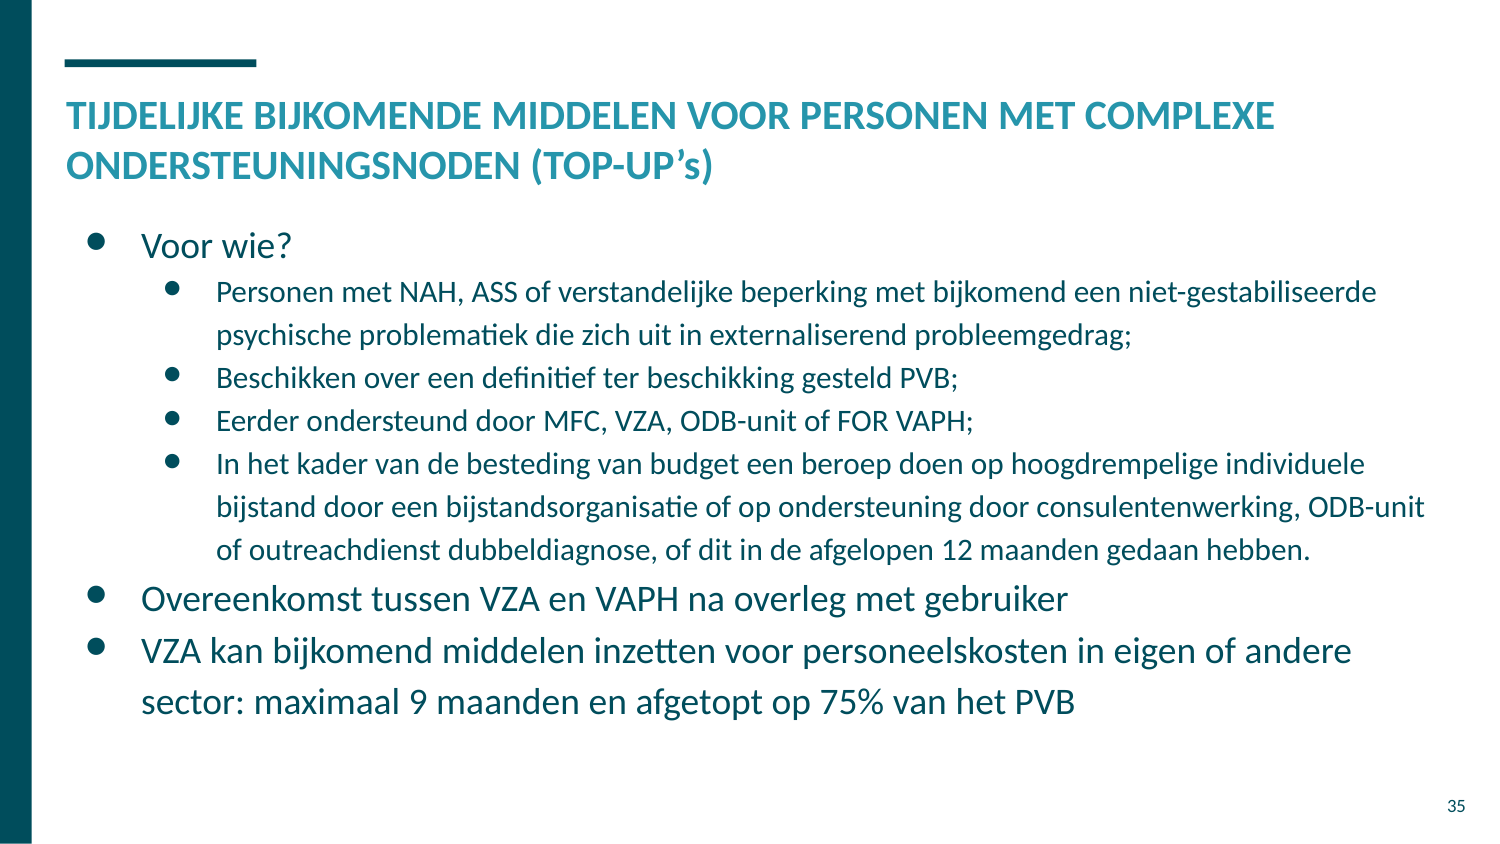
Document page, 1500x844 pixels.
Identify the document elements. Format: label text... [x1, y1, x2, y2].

slide_number 35 [1391, 779, 1482, 844]
title TIJDELIJKE BIJKOMENDE MIDDELEN VOOR PERSONEN MET COMPLEXE ONDERSTEUNINGSNODEN (TOP-UP’s) [51, 72, 1449, 199]
list Voor wie? Personen met NAH, ASS of verstandelijke beperking met bijkomend een niet-gestabiliseerde psychische problematiek die zich uit in externaliserend probleemgedrag; Beschikken over een definitief ter beschikking gesteld PVB; Eerder ondersteund door MFC, VZA, ODB-unit of FOR VAPH; In het kader van de besteding van budget een beroep doen op hoogdrempelige individuele bijstand door een bijstandsorganisatie of op ondersteuning door consulentenwerking, ODB-unit of outreachdienst dubbeldiagnose, of dit in de afgelopen 12 maanden gedaan hebben. Overeenkomst tussen VZA en VAPH na overleg met gebruiker VZA kan bijkomend middelen inzetten voor personeelskosten in eigen of andere sector: maximaal 9 maanden en afgetopt op 75% van het PVB [51, 199, 1449, 806]
